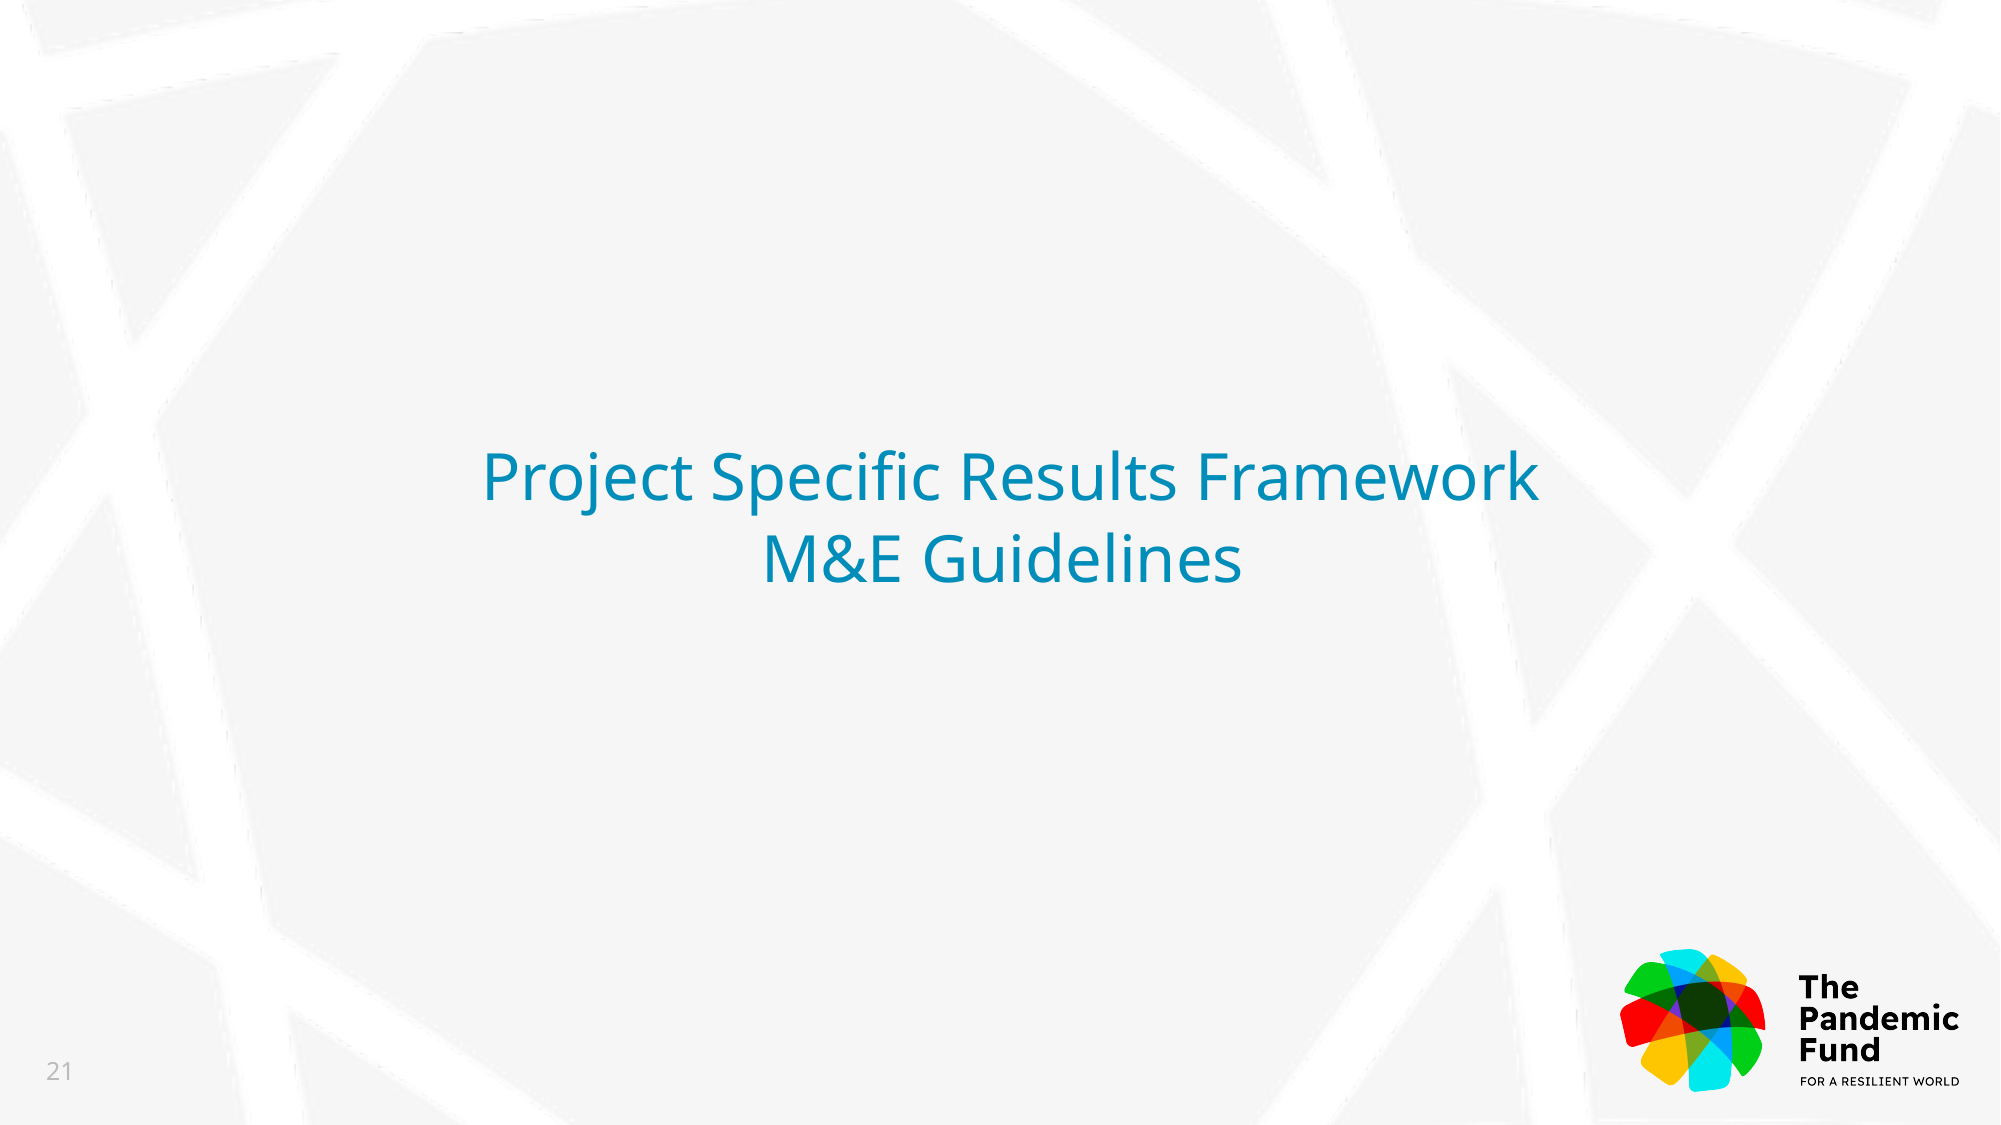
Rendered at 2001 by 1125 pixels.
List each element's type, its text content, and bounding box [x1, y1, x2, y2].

list Project Specific Results Framework M&E Guidelines [225, 436, 1798, 605]
slide_number 21 [31, 1042, 482, 1103]
picture [0, 0, 2001, 1125]
